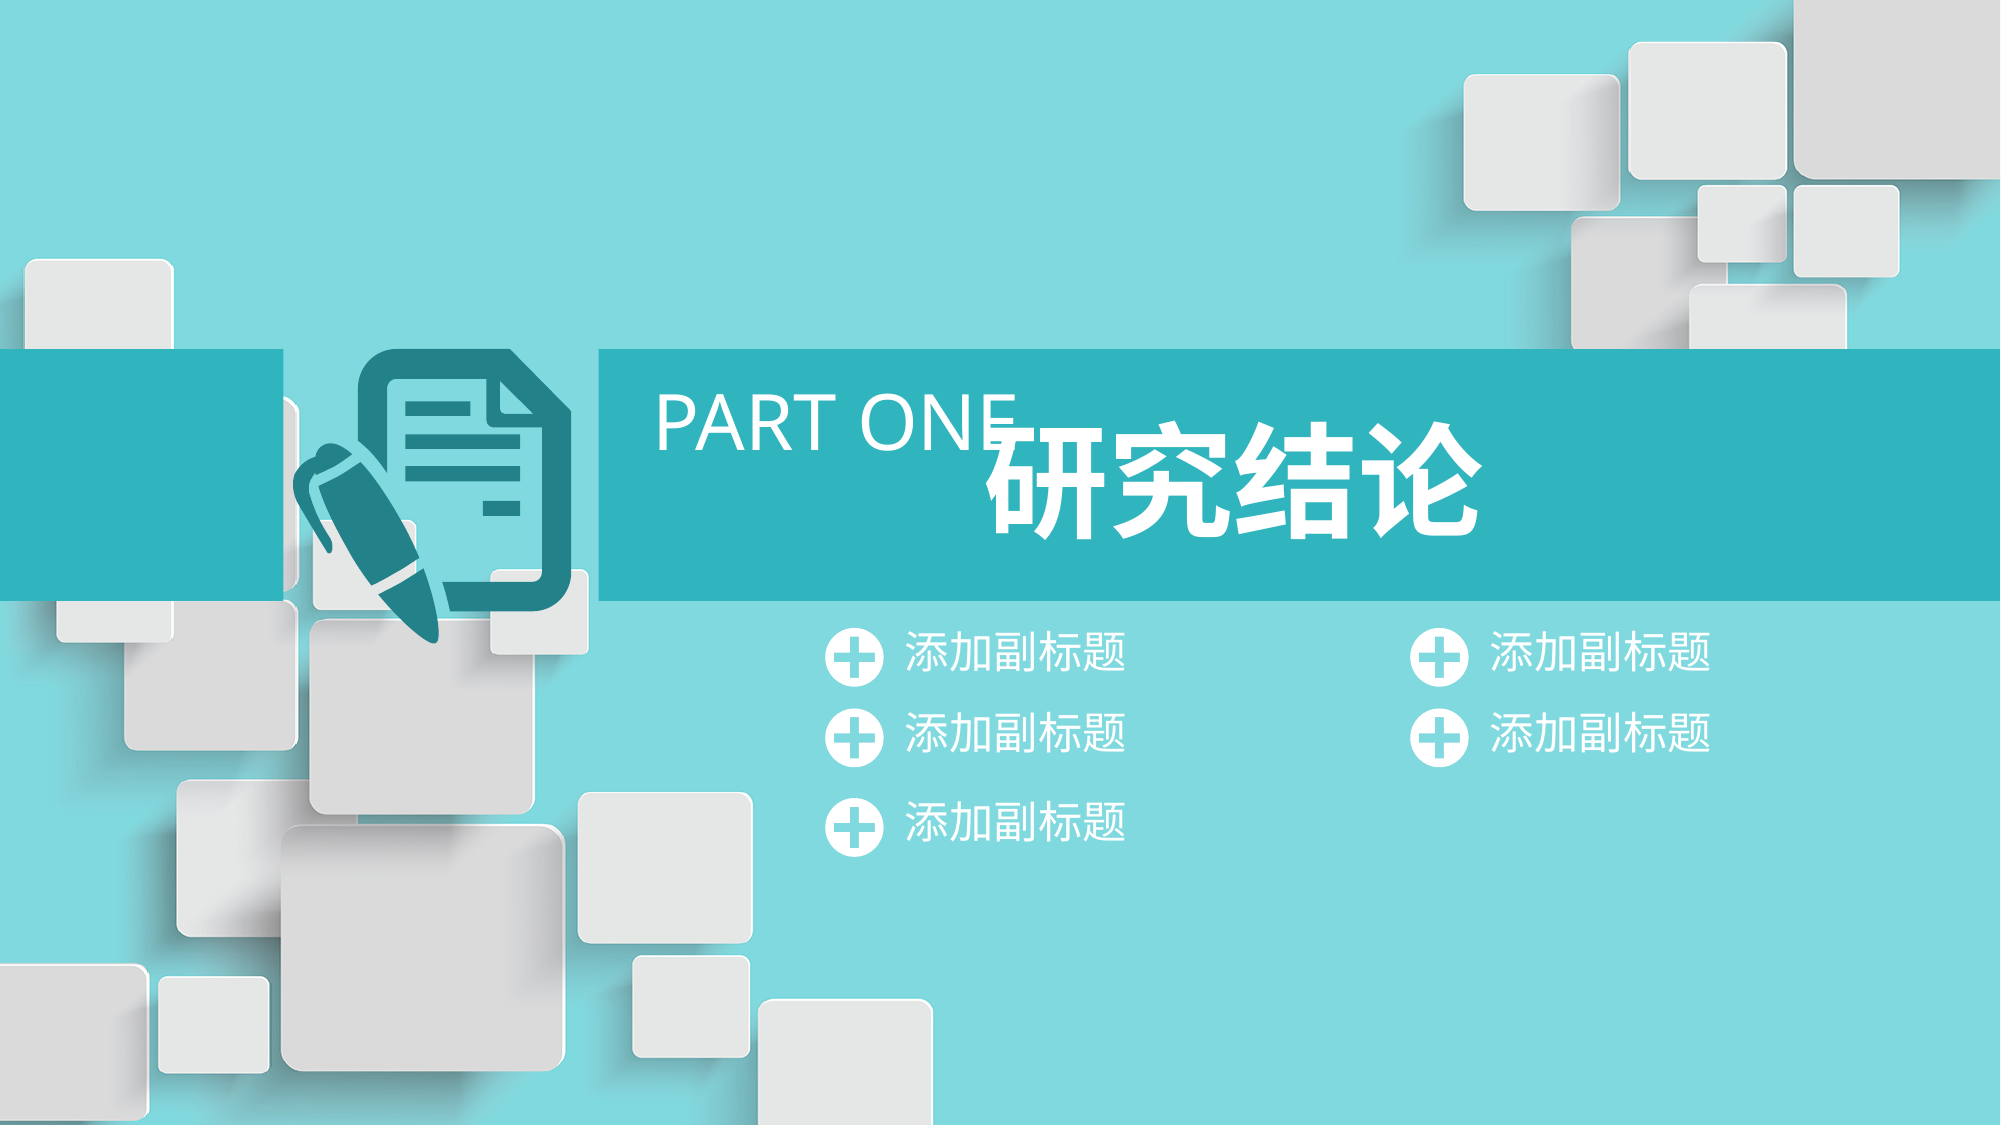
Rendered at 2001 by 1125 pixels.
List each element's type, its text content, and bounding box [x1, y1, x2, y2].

text_box [292, 443, 353, 554]
text_box [597, 348, 2000, 602]
text_box [357, 348, 572, 612]
picture [0, 0, 2001, 1125]
text_box PART ONE [637, 364, 1048, 473]
text_box [318, 462, 420, 586]
text_box 研究结论 [968, 396, 1902, 562]
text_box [825, 616, 1973, 857]
text_box [378, 568, 439, 644]
text_box [0, 348, 284, 602]
